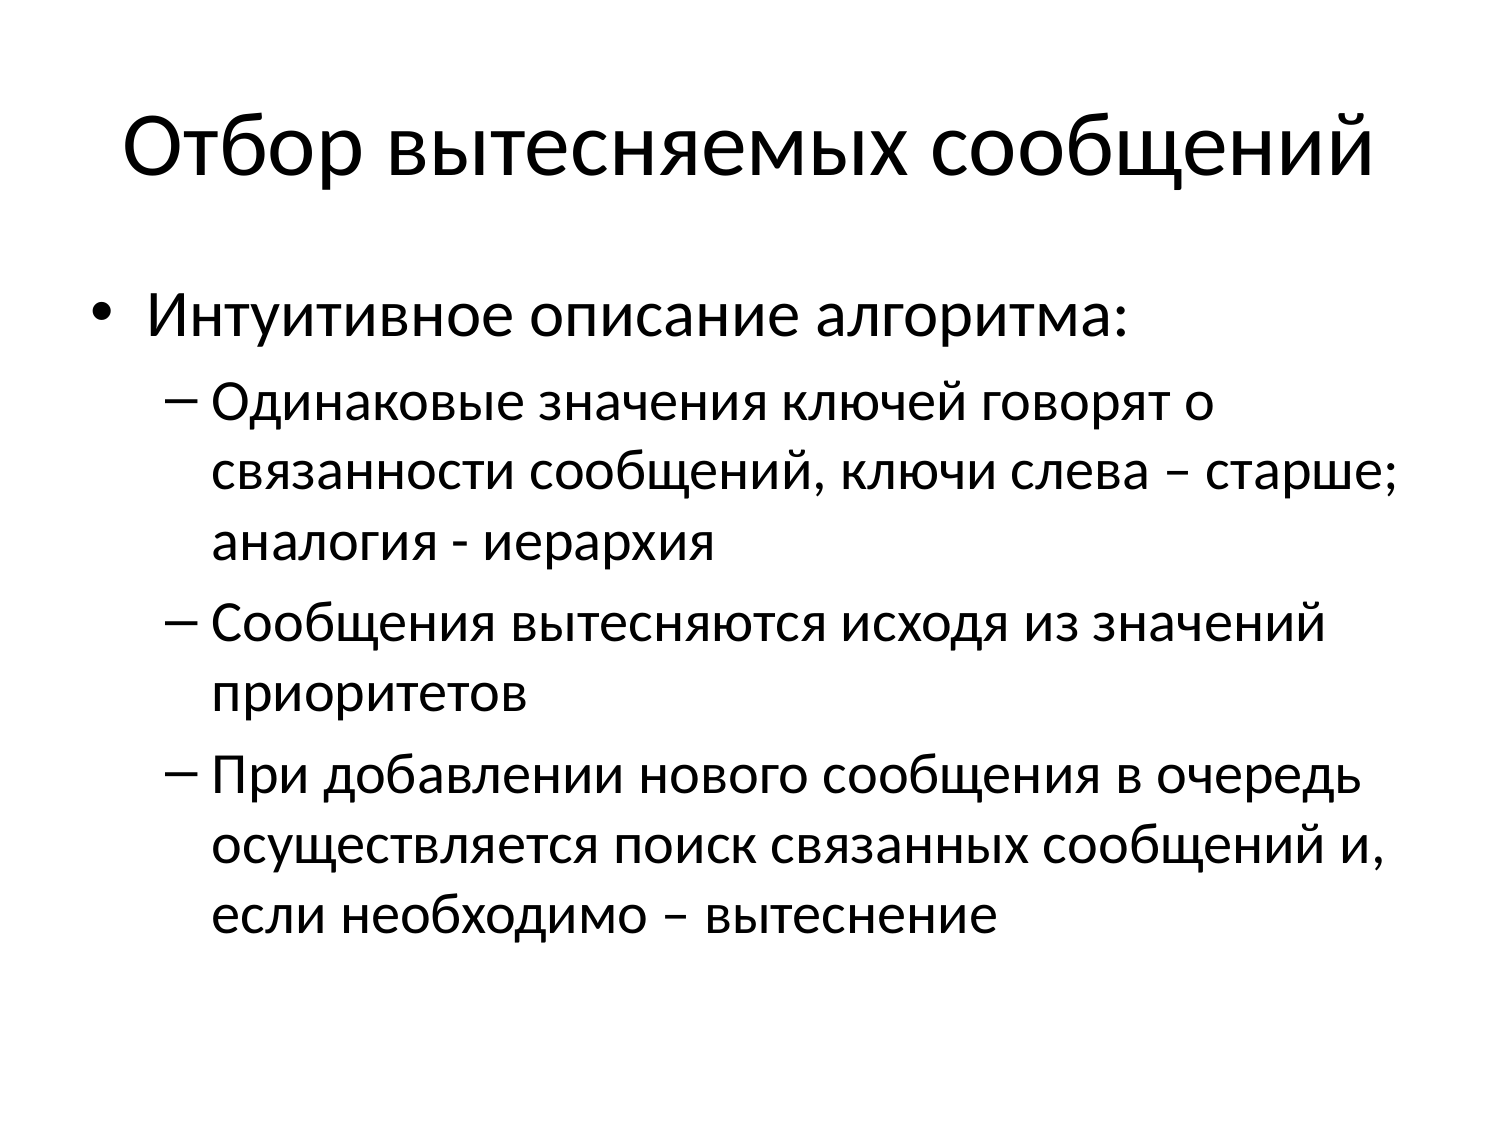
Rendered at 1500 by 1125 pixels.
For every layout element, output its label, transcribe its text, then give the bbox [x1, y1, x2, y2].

title Отбор вытесняемых сообщений [75, 45, 1425, 233]
list Интуитивное описание алгоритма: Одинаковые значения ключей говорят о связанности сообщений, ключи слева – старше; аналогия - иерархия Сообщения вытесняются исходя из значений приоритетов При добавлении нового сообщения в очередь осуществляется поиск связанных сообщений и, если необходимо – вытеснение [75, 262, 1425, 1005]
